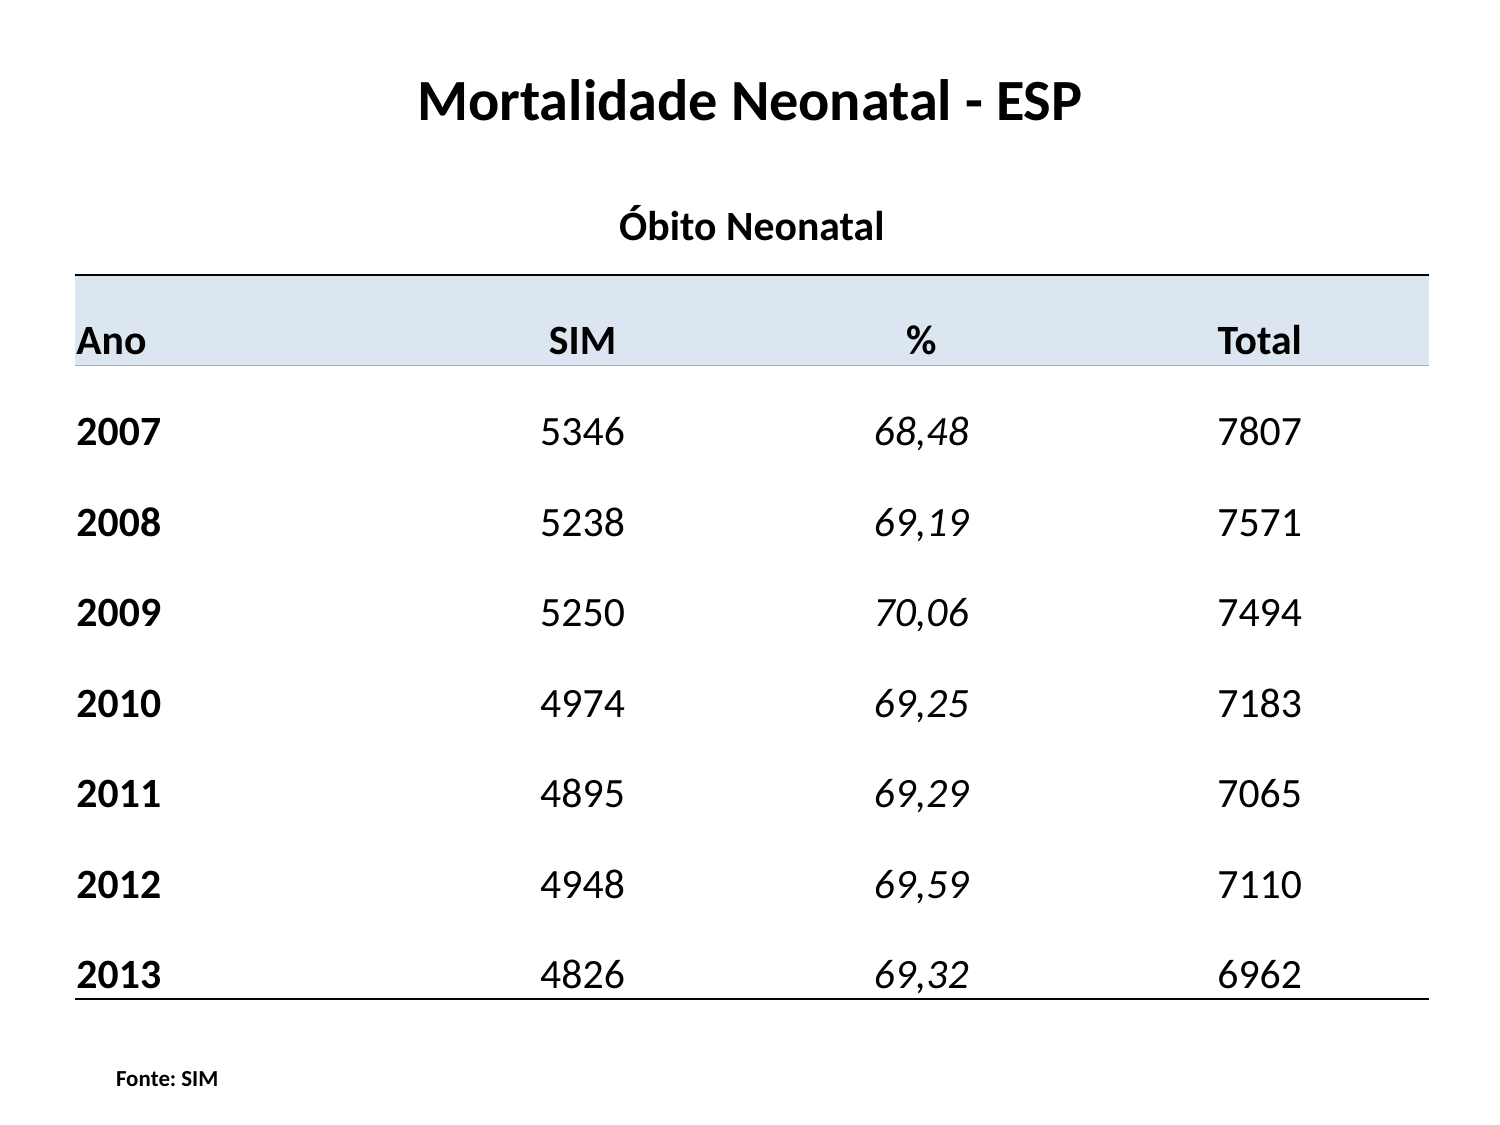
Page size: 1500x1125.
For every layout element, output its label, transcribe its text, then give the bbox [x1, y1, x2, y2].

table_cell 5346 [414, 366, 752, 456]
table_cell 2011 [75, 728, 414, 818]
table_cell 7571 [1091, 456, 1429, 547]
table_cell SIM [414, 276, 752, 365]
table_cell 68,48 [752, 366, 1091, 456]
table_cell 4974 [414, 637, 752, 728]
table_cell 69,19 [752, 456, 1091, 547]
table_cell 69,25 [752, 637, 1091, 728]
table_cell % [752, 276, 1091, 365]
text_box Fonte: SIM [101, 1056, 234, 1099]
table_cell 4826 [414, 909, 752, 998]
table_cell 7807 [1091, 366, 1429, 456]
table_cell 2010 [75, 637, 414, 728]
table_cell 2007 [75, 366, 414, 456]
table_cell Total [1091, 276, 1429, 365]
table_cell 7494 [1091, 547, 1429, 637]
table_cell 2012 [75, 818, 414, 909]
table_header Óbito Neonatal [75, 184, 1429, 274]
table_cell 5238 [414, 456, 752, 547]
table_cell 7065 [1091, 728, 1429, 818]
table_cell 5250 [414, 547, 752, 637]
table_cell 2013 [75, 909, 414, 998]
table_cell 2009 [75, 547, 414, 637]
table_cell 2008 [75, 456, 414, 547]
title Mortalidade Neonatal - ESP [75, 45, 1425, 149]
table_cell 69,32 [752, 909, 1091, 998]
table_cell 7183 [1091, 637, 1429, 728]
table_cell 69,59 [752, 818, 1091, 909]
table_cell 4895 [414, 728, 752, 818]
table_cell 69,29 [752, 728, 1091, 818]
table_cell 6962 [1091, 909, 1429, 998]
table_cell 70,06 [752, 547, 1091, 637]
table_cell 7110 [1091, 818, 1429, 909]
table_cell 4948 [414, 818, 752, 909]
table_cell Ano [75, 276, 414, 365]
